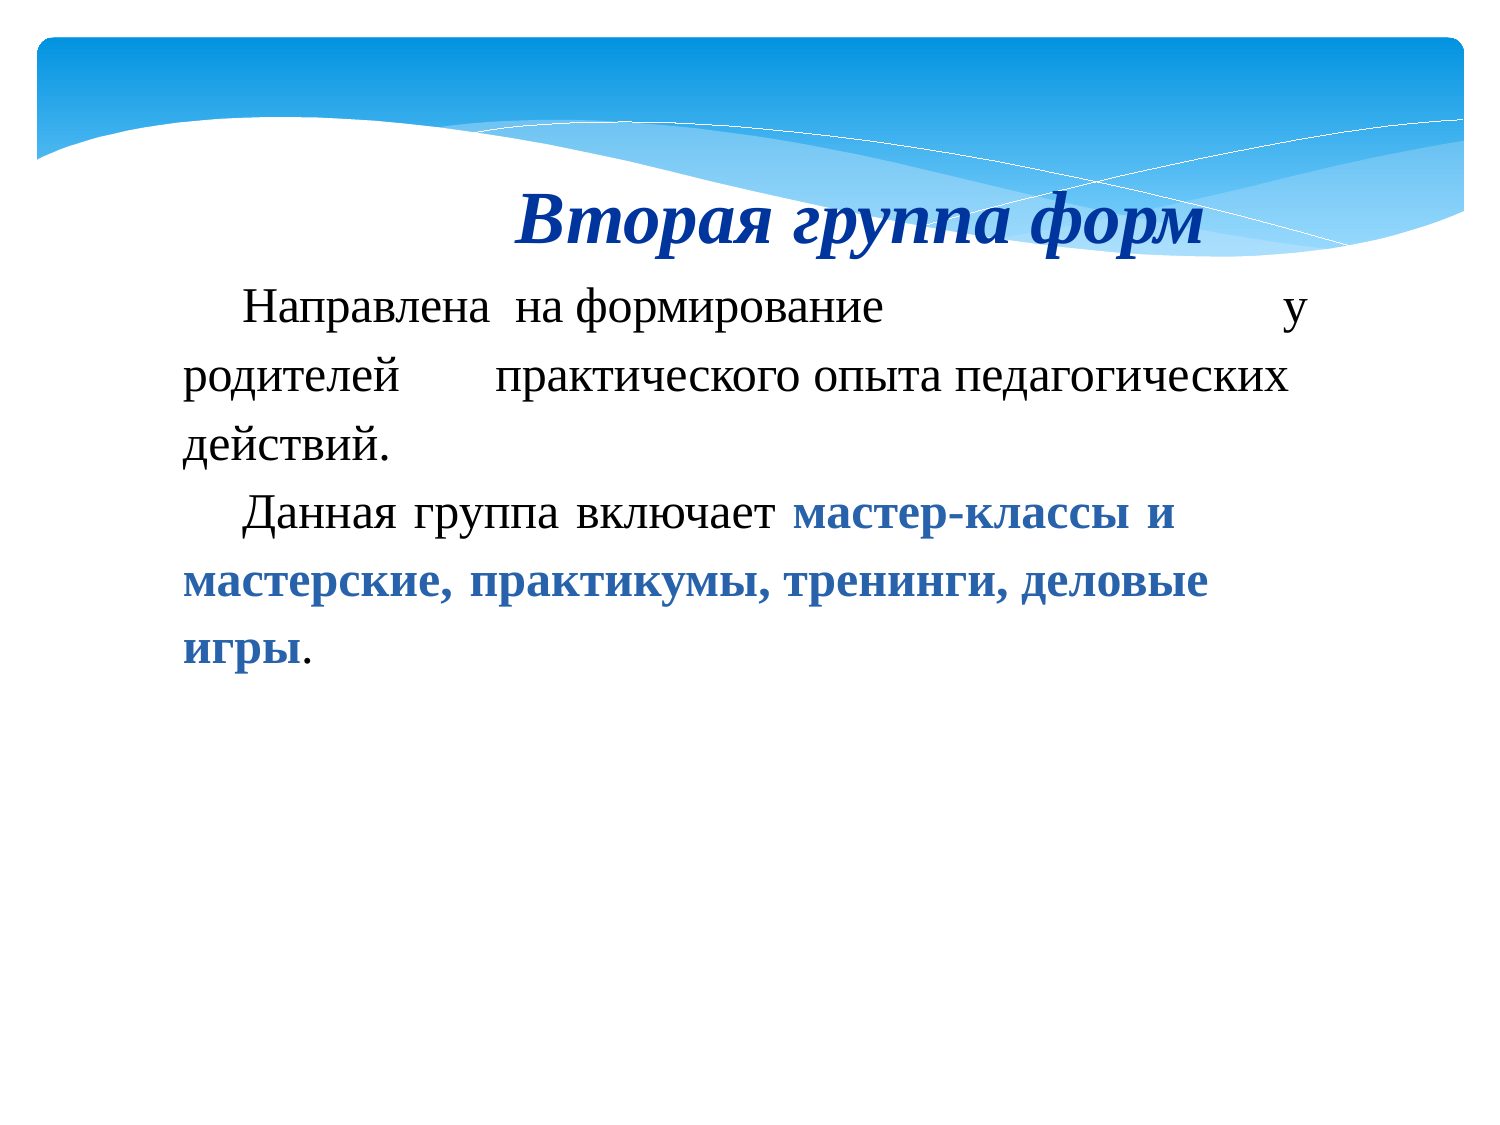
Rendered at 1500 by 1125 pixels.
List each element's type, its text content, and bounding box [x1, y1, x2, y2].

text_box Вторая группа форм Направлена на формирование у родителей практического опыта педагогических действий. Данная группа включает мастер-классы и мастерские, практикумы, тренинги, деловые игры. [123, 160, 1400, 793]
